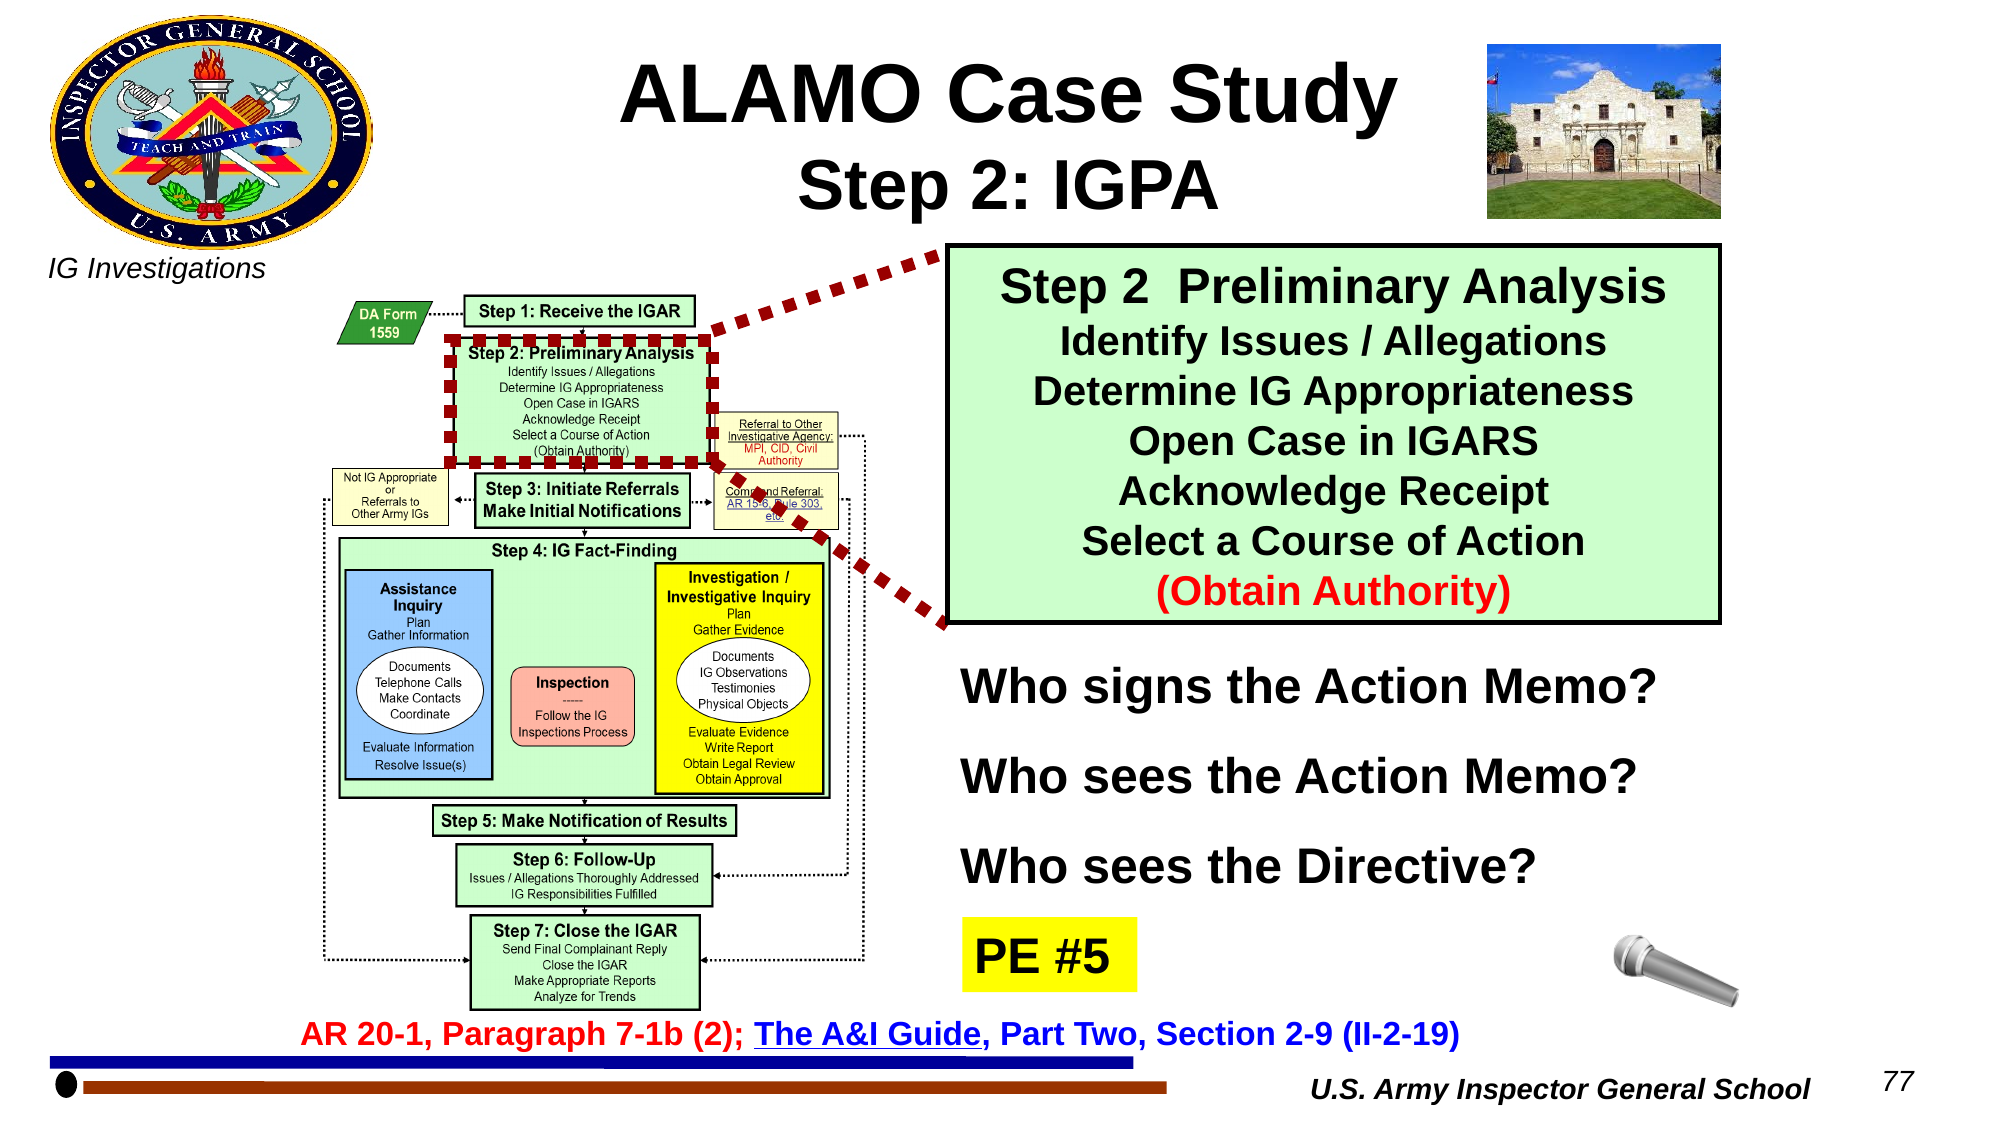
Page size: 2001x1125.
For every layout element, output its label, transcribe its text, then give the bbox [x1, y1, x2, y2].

picture [322, 293, 867, 1012]
picture [1487, 43, 1721, 219]
picture [50, 15, 373, 250]
text_box Who signs the Action Memo? Who sees the Action Memo? Who sees the Directive? PE #5 [945, 646, 1829, 1111]
title ALAMO Case Study Step 2: IGPA [525, 37, 1493, 226]
text_box AR 20-1, Paragraph 7-1b (2); The A&I Guide, Part Two, Section 2-9 (II-2-19) [285, 1004, 1733, 1060]
text_box [55, 1070, 78, 1098]
footer U.S. Army Inspector General School [1227, 1062, 1902, 1125]
picture [1599, 899, 1751, 1051]
text_box Step 2 Preliminary Analysis Identify Issues / Allegations Determine IG Appropriateness Open Case in IGARS Acknowledge Receipt Select a Course of Action (Obtain Authority) [947, 245, 1721, 623]
